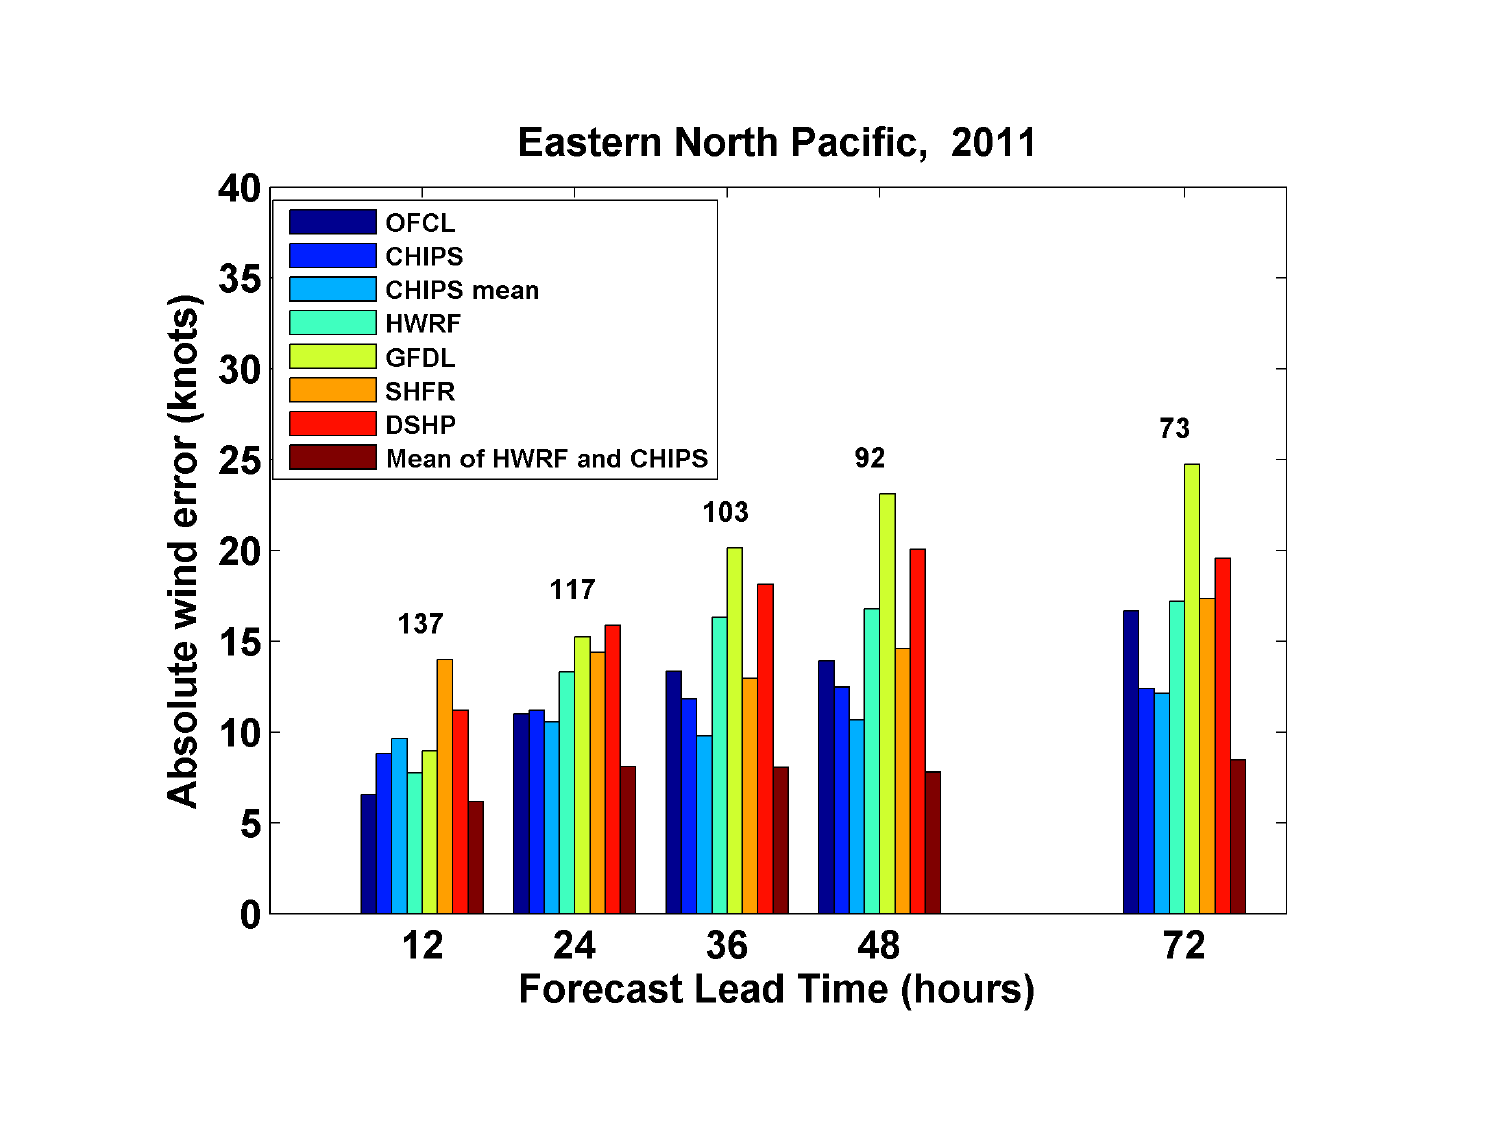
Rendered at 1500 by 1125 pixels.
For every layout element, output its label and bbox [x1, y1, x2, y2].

picture [99, 119, 1411, 1013]
